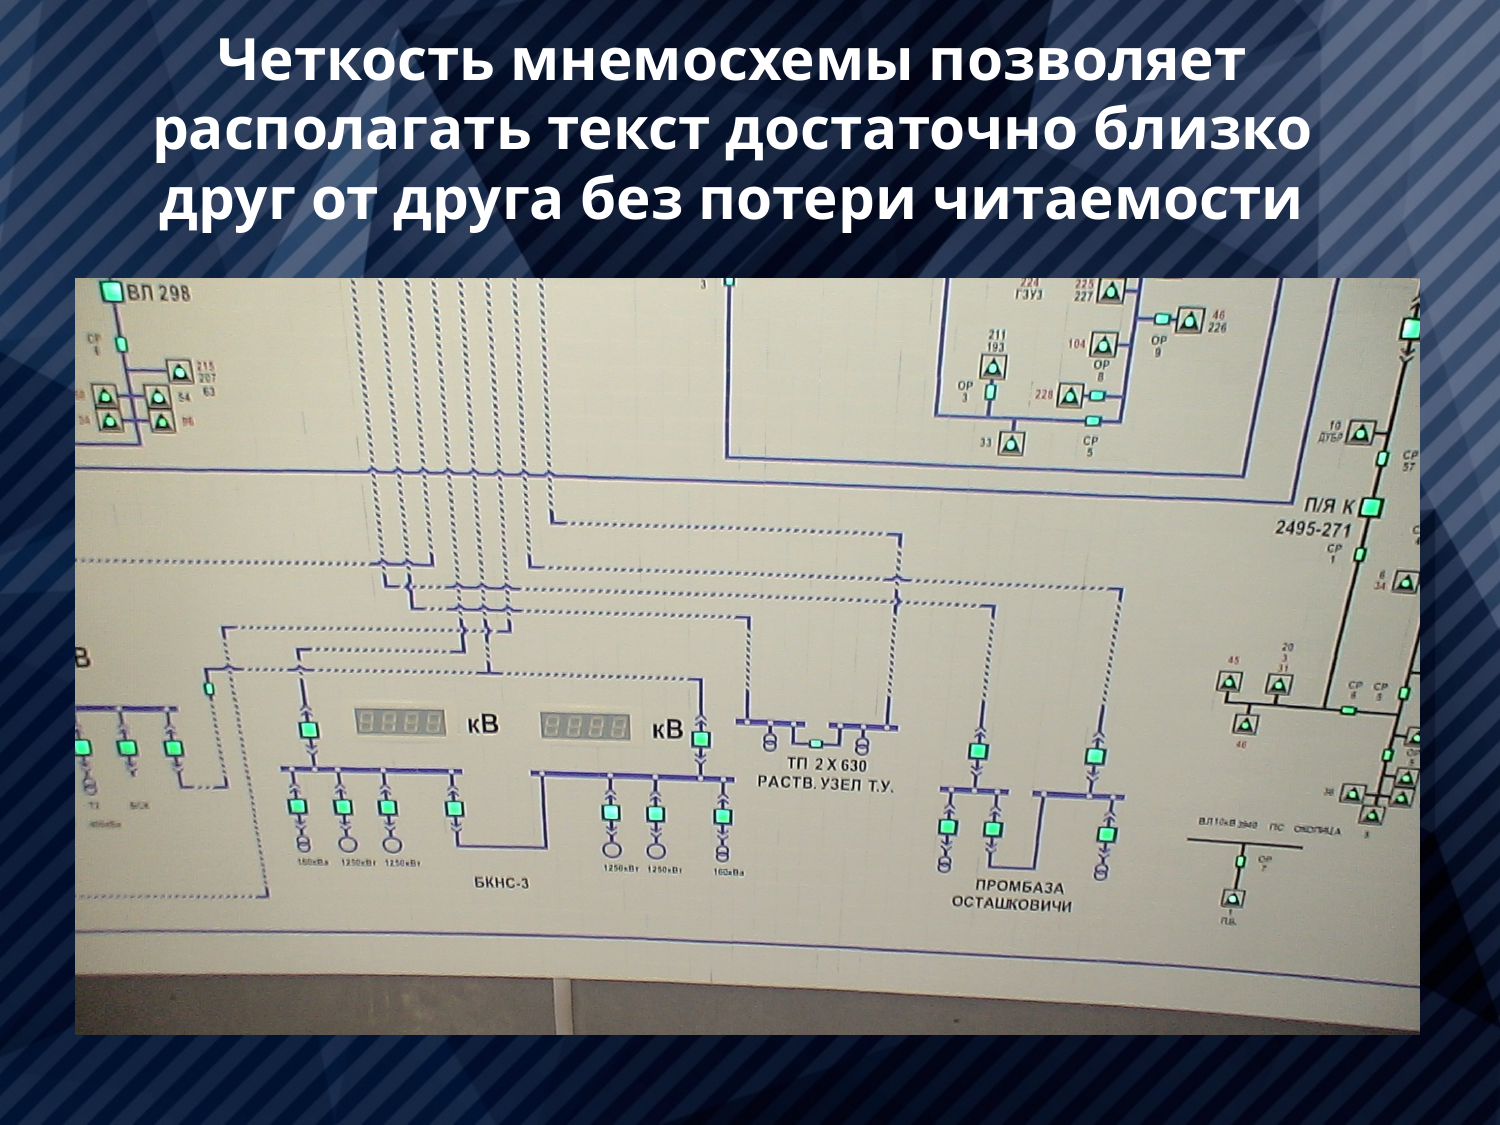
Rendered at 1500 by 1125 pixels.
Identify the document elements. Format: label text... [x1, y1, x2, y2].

picture [0, 0, 1500, 1125]
title Четкость мнемосхемы позволяет располагать текст достаточно близко друг от друга без потери читаемости [135, 45, 1329, 209]
